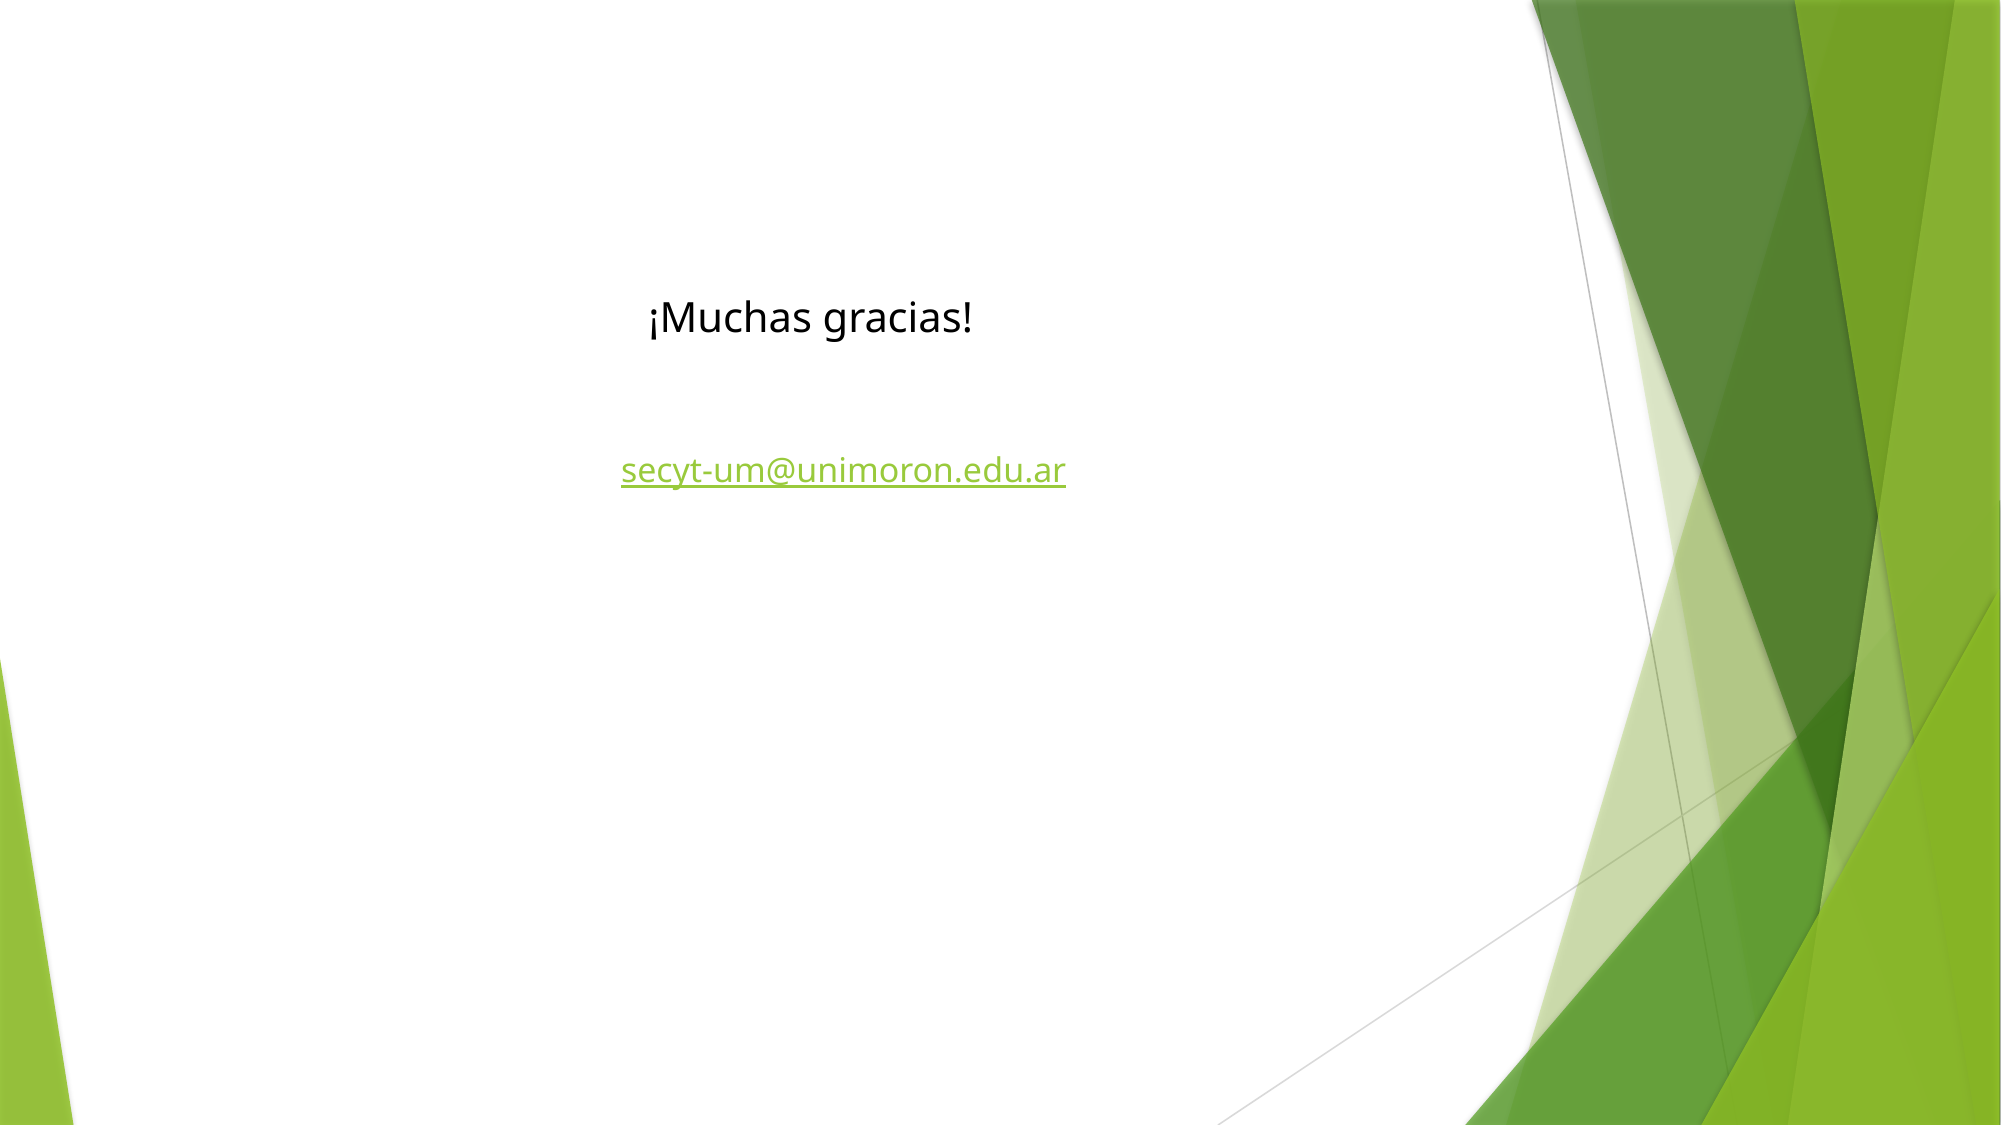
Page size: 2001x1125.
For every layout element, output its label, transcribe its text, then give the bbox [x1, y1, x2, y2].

title ¡Muchas gracias! secyt-um@unimoron.edu.ar [111, 283, 1522, 501]
